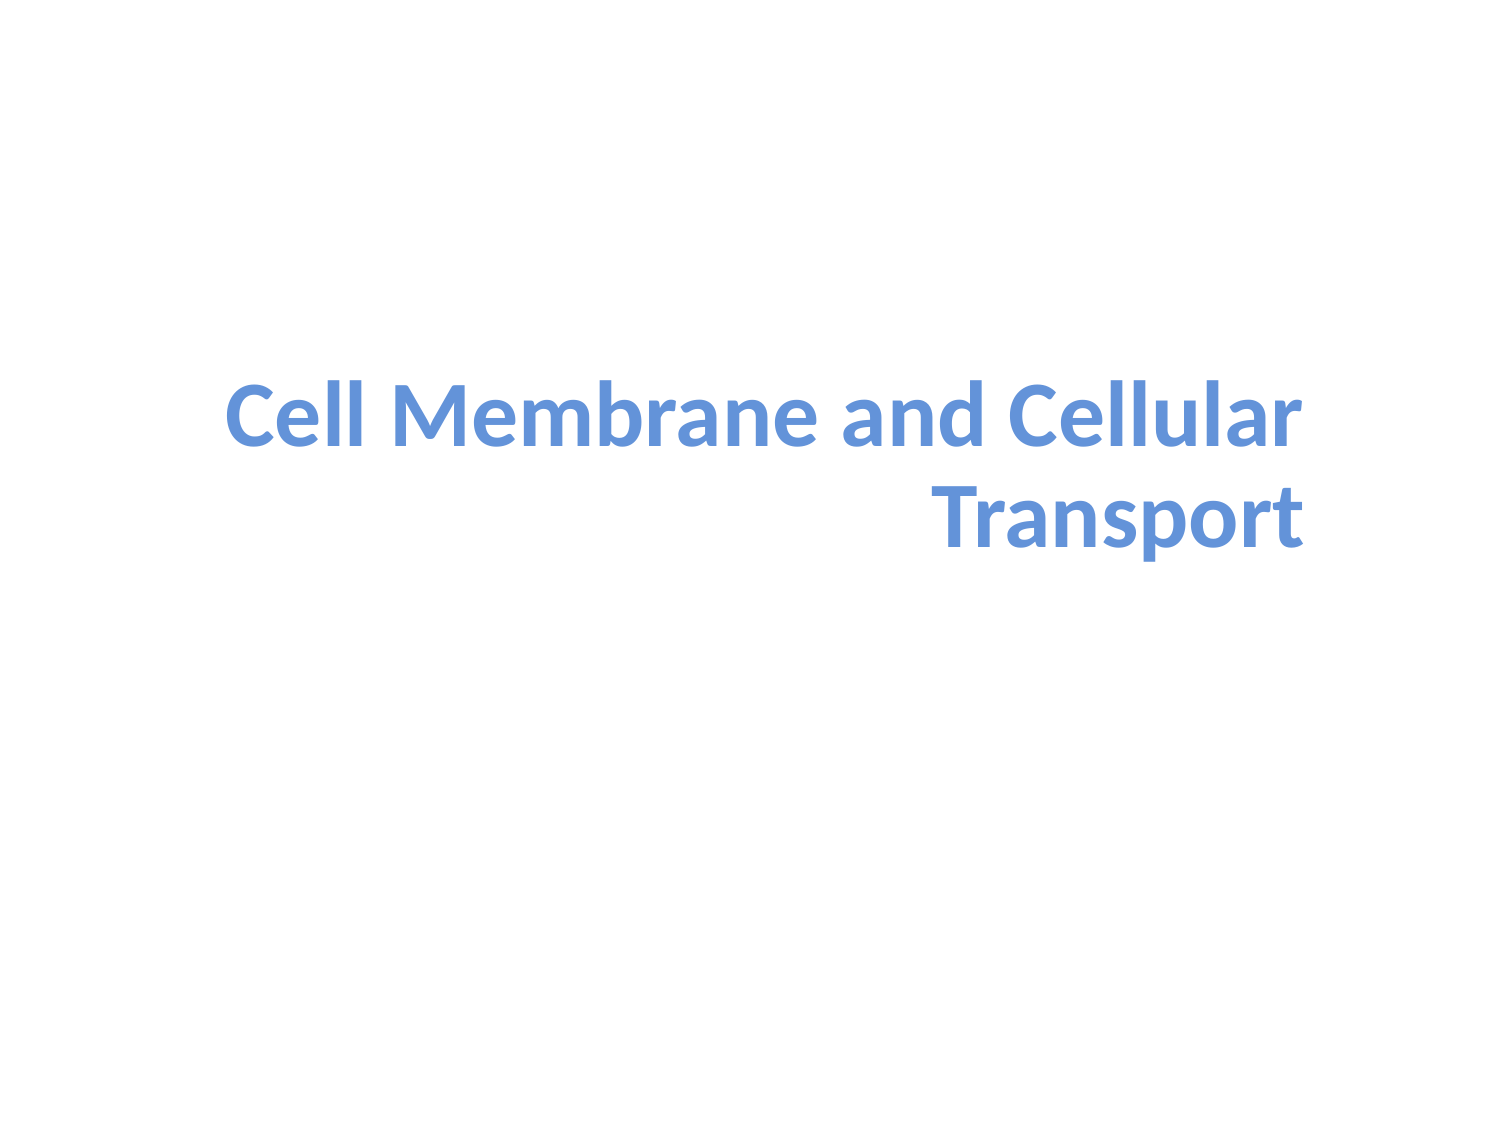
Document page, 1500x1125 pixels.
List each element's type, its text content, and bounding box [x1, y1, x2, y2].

title Cell Membrane and Cellular Transport [187, 184, 1313, 576]
